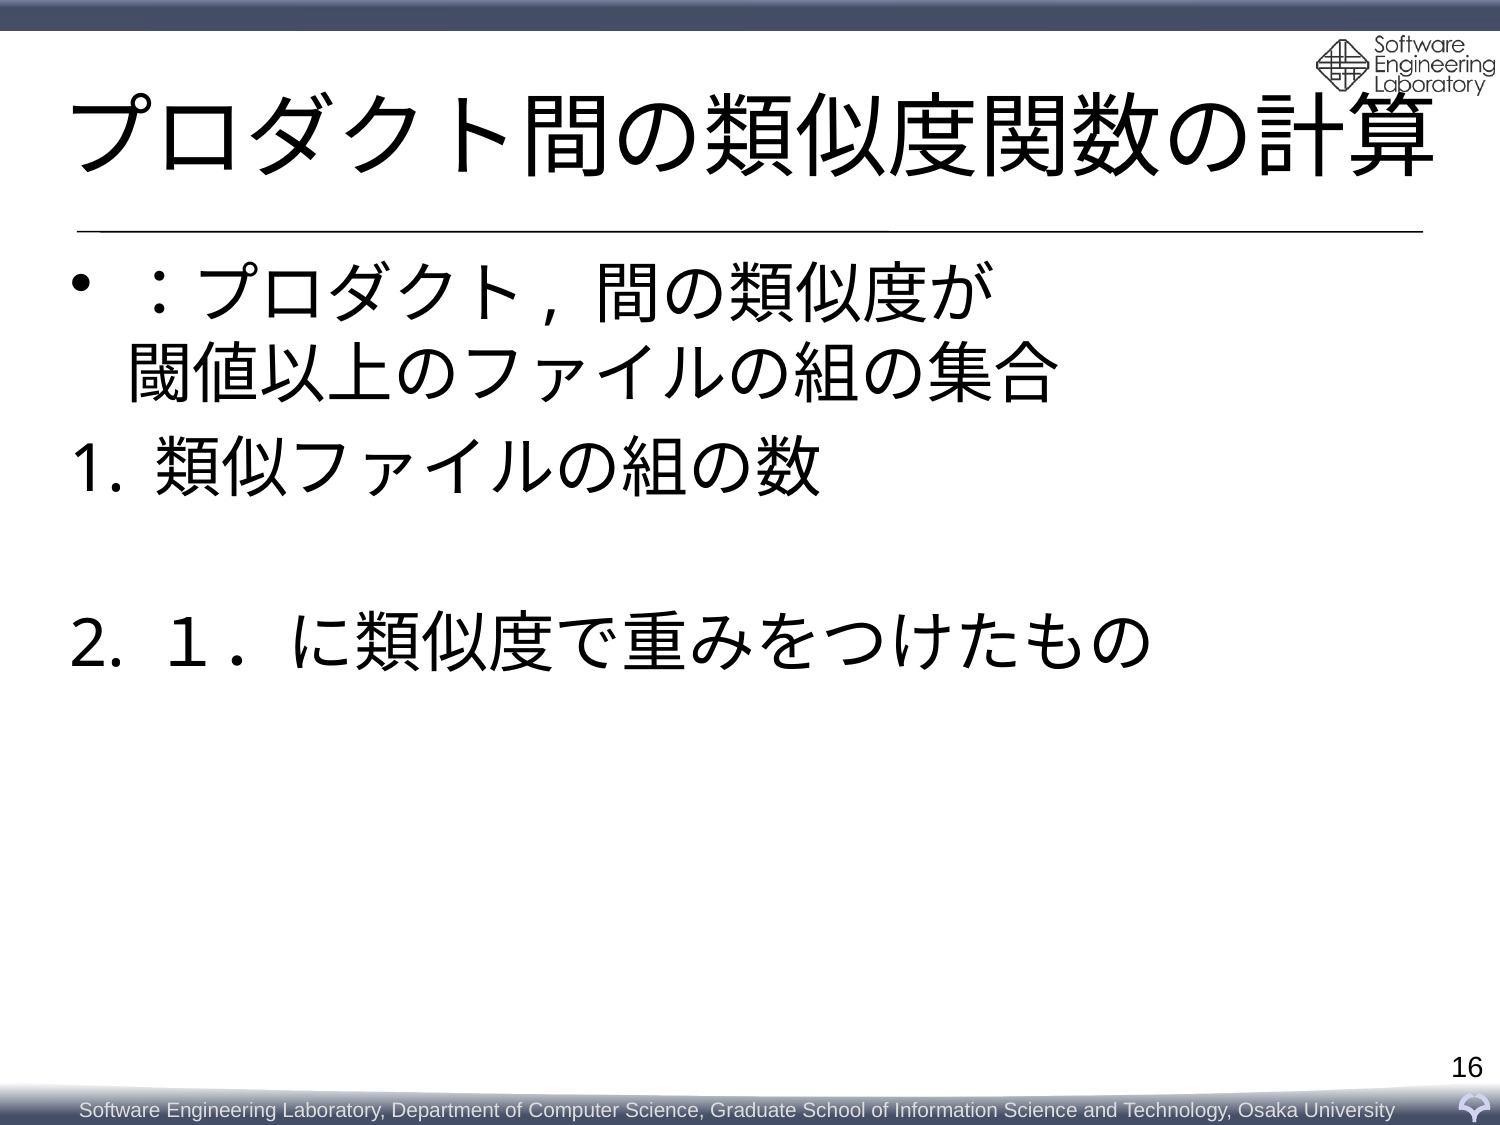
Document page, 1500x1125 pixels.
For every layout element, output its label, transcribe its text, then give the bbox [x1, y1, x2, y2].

picture [0, 1082, 1500, 1125]
picture [0, 0, 1500, 31]
picture [1316, 35, 1495, 44]
slide_number 16 [1309, 1040, 1499, 1089]
title プロダクト間の類似度関数の計算 [0, 44, 1500, 221]
